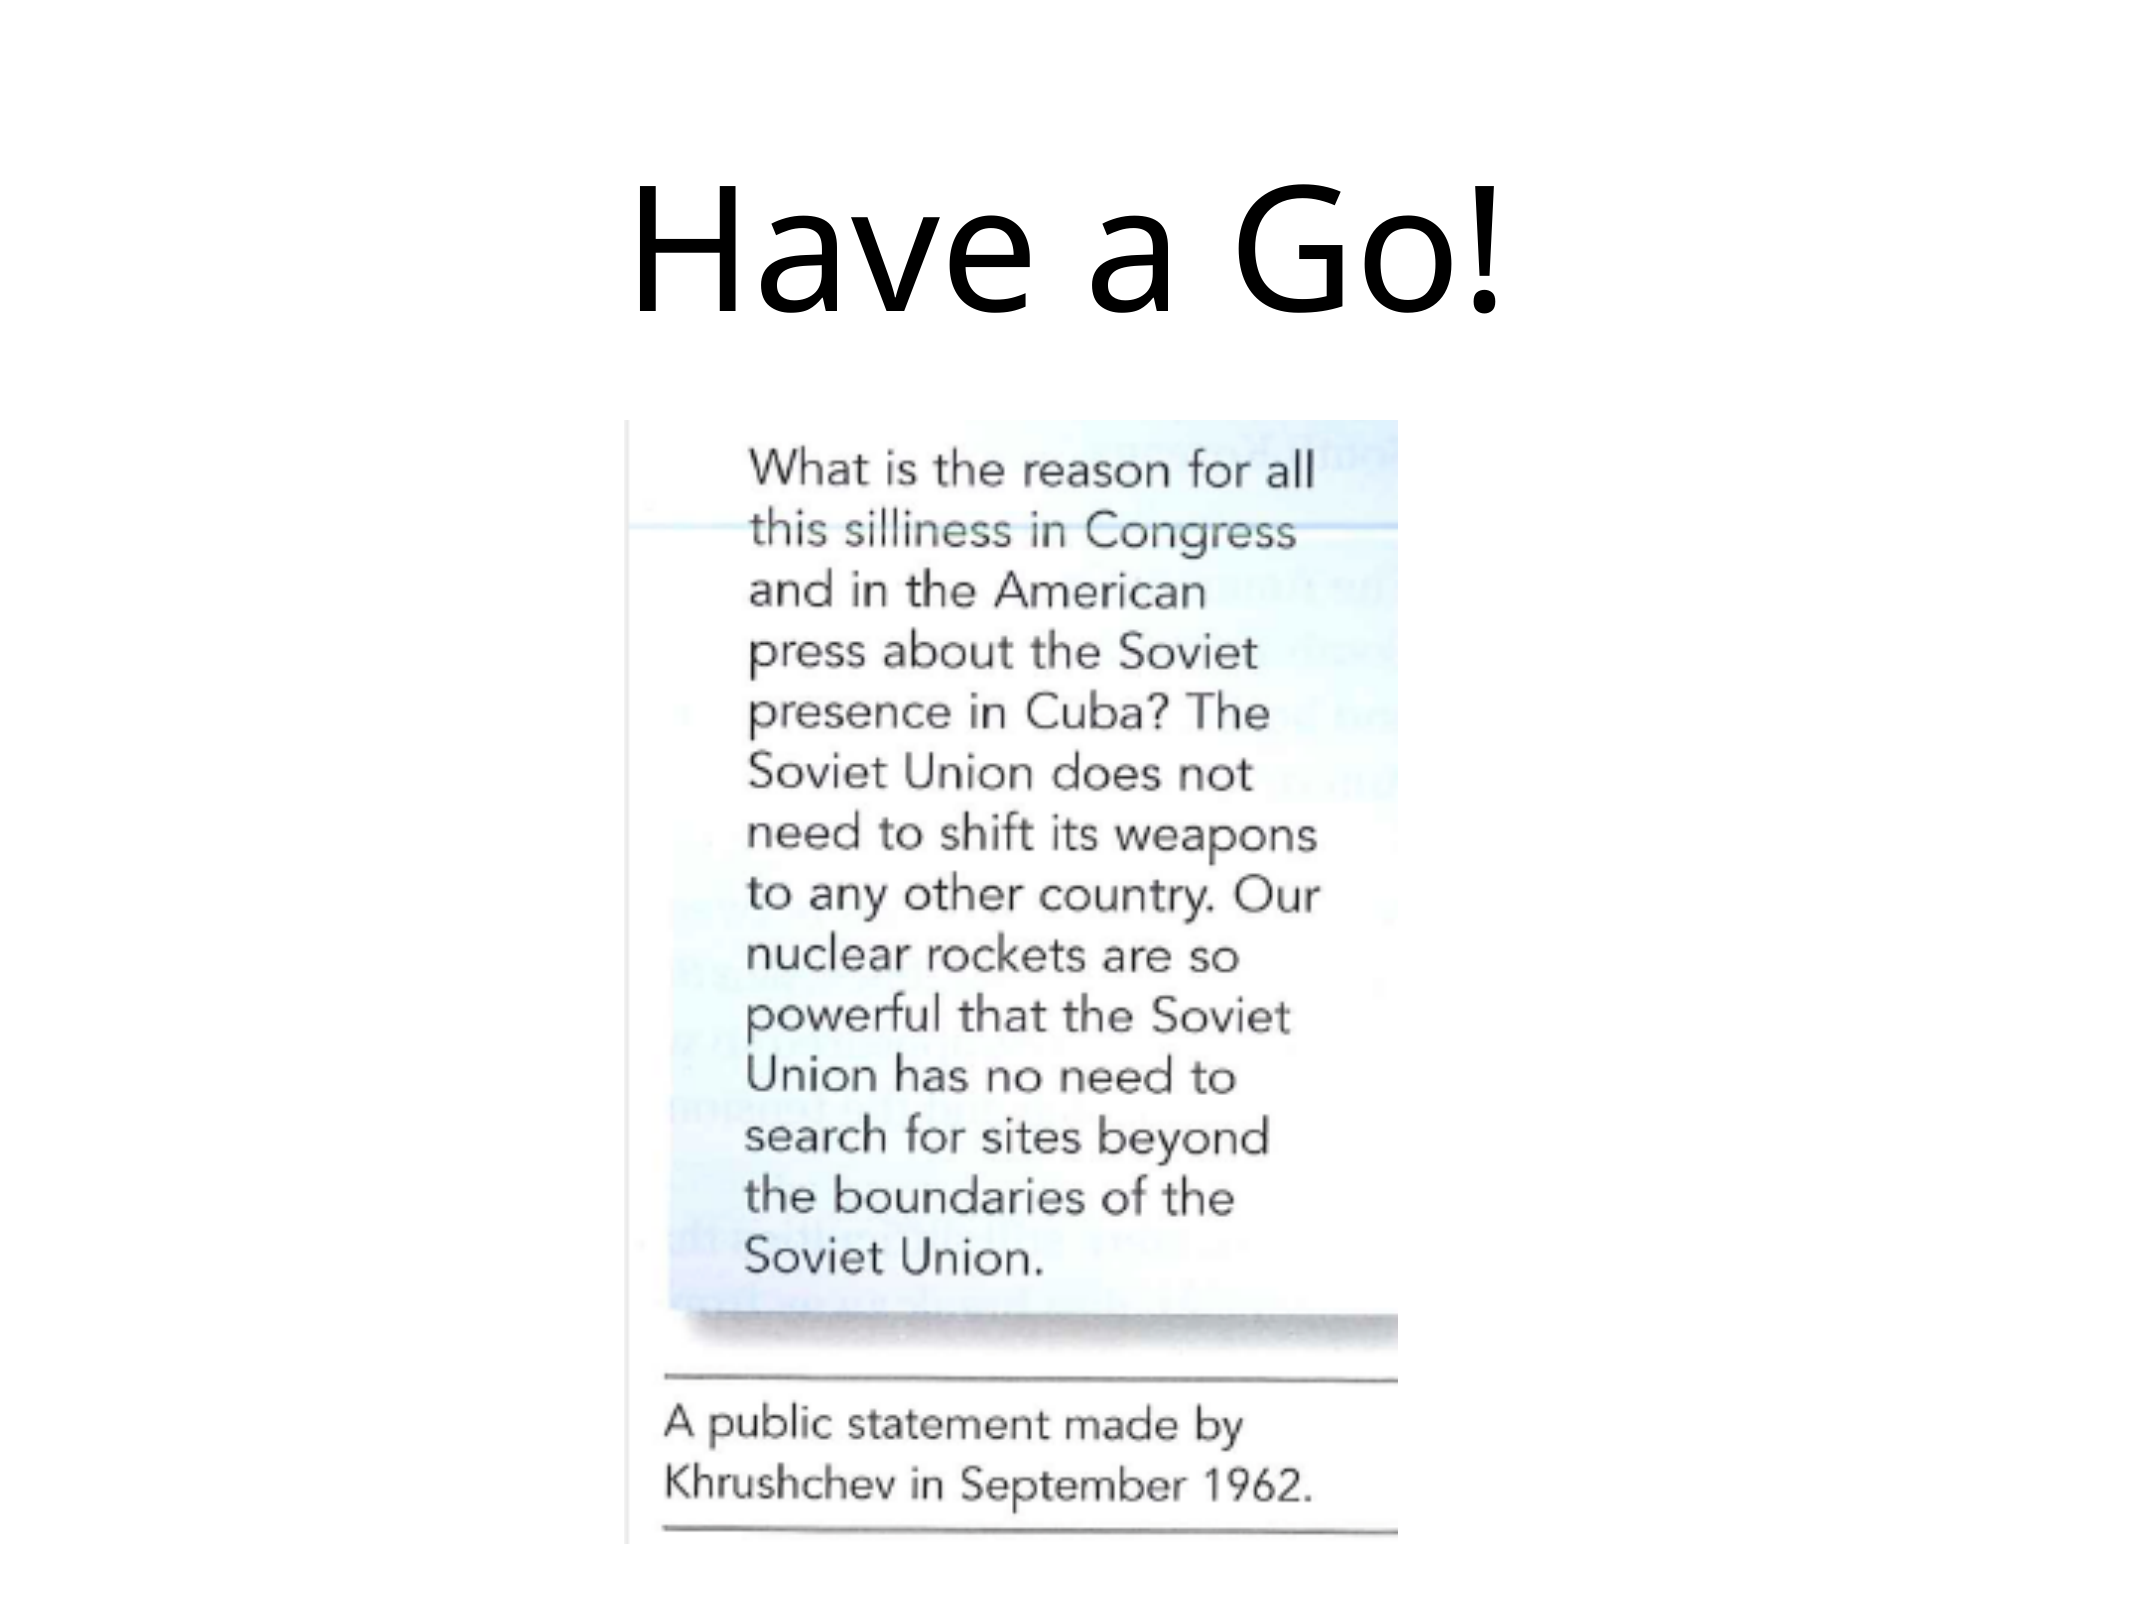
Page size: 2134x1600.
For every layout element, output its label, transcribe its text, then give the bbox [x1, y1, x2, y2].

picture [624, 419, 1399, 1544]
title Have a Go! [207, 41, 1926, 443]
